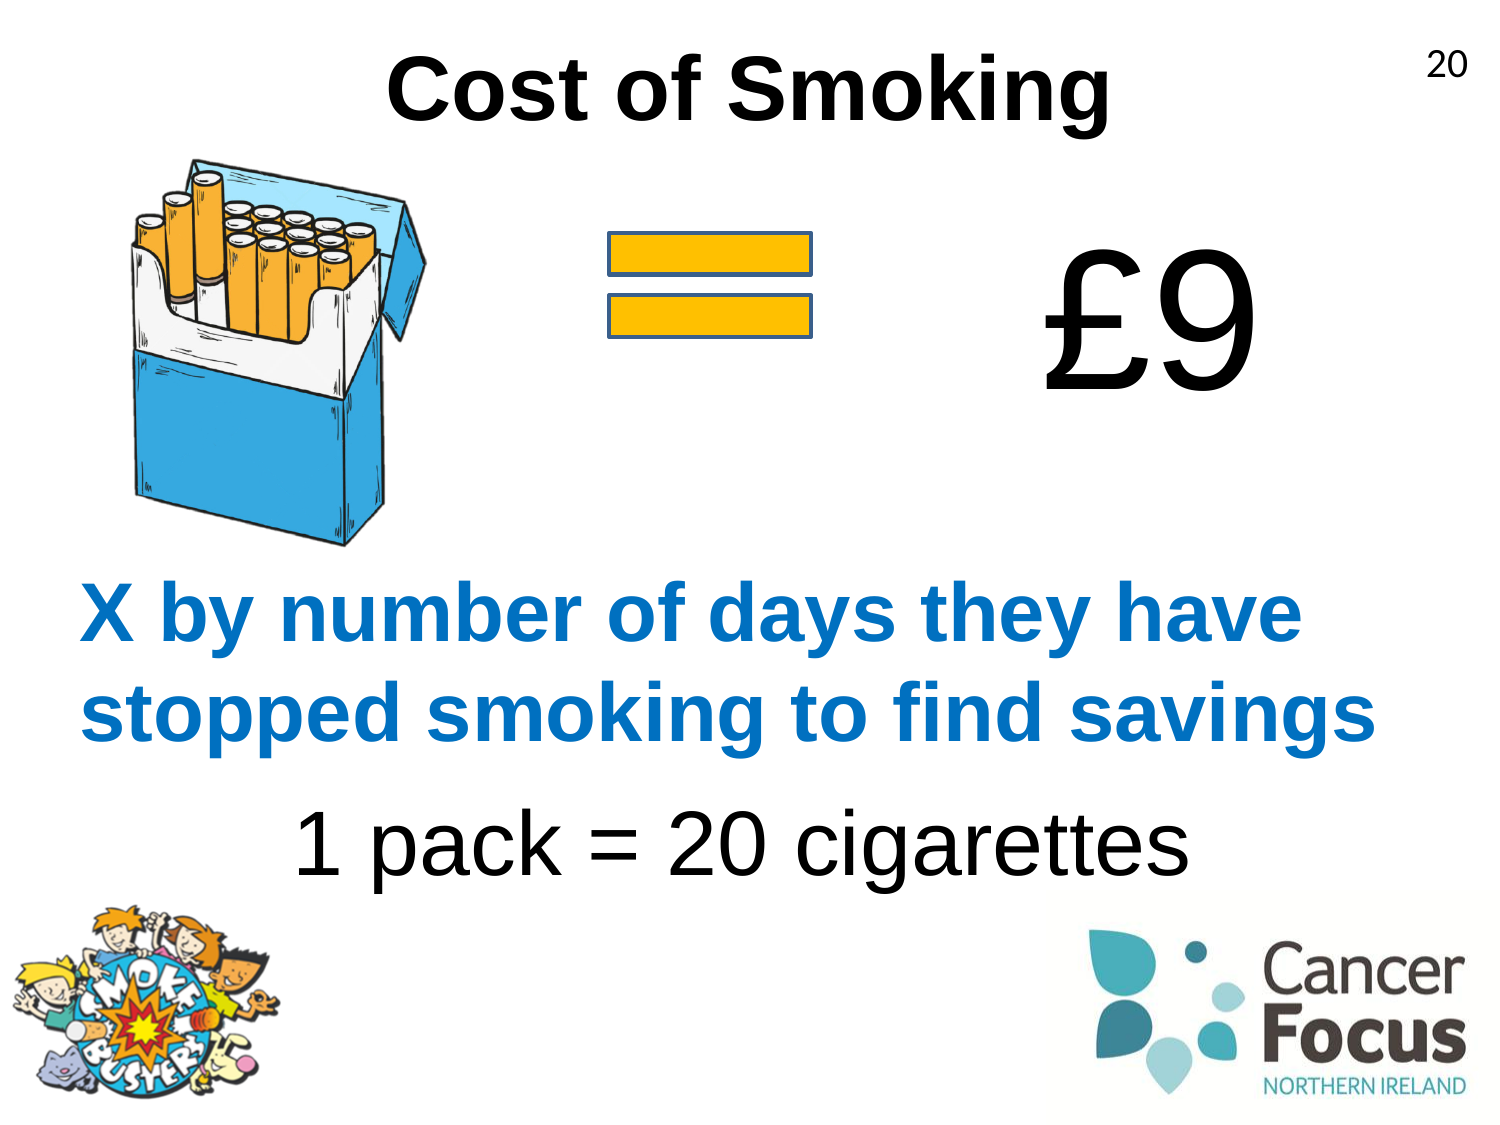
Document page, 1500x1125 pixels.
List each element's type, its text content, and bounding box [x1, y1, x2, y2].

text_box [607, 293, 813, 339]
picture [123, 148, 433, 552]
slide_number 20 [1133, 30, 1484, 91]
text_box £9 [913, 171, 1390, 448]
text_box 1 pack = 20 cigarettes [277, 776, 1247, 902]
text_box [607, 231, 813, 277]
text_box X by number of days they have stopped smoking to find savings [64, 551, 1424, 766]
title Cost of Smoking [75, 45, 1425, 233]
picture [8, 902, 284, 1101]
picture [1046, 890, 1500, 1125]
